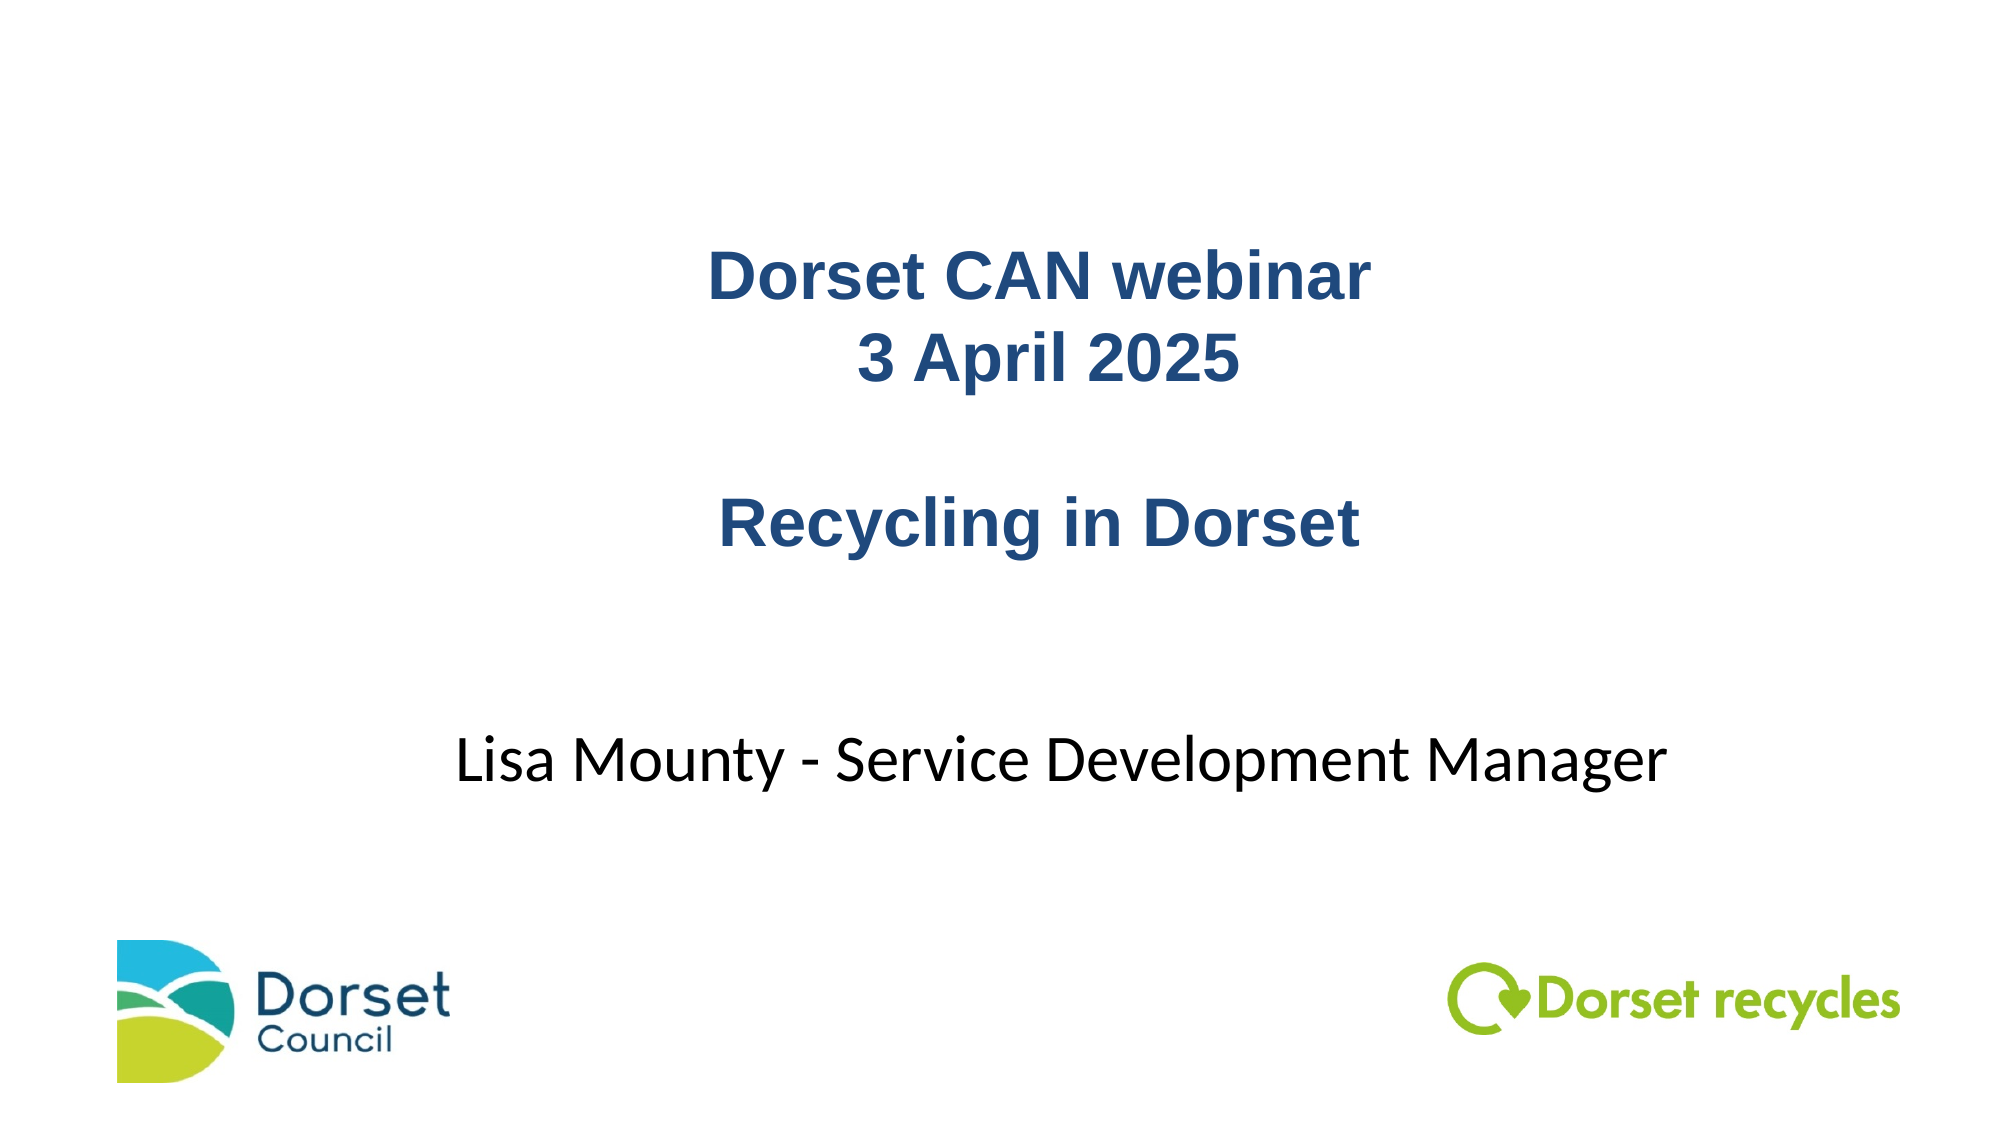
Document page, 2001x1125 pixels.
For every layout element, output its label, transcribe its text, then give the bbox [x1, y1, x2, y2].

title Dorset CAN webinar 3 April 2025 Recycling in Dorset [199, 220, 1900, 616]
picture [117, 940, 450, 1083]
text_box Lisa Mounty - Service Development Manager [259, 706, 1866, 882]
picture [1447, 962, 1900, 1036]
